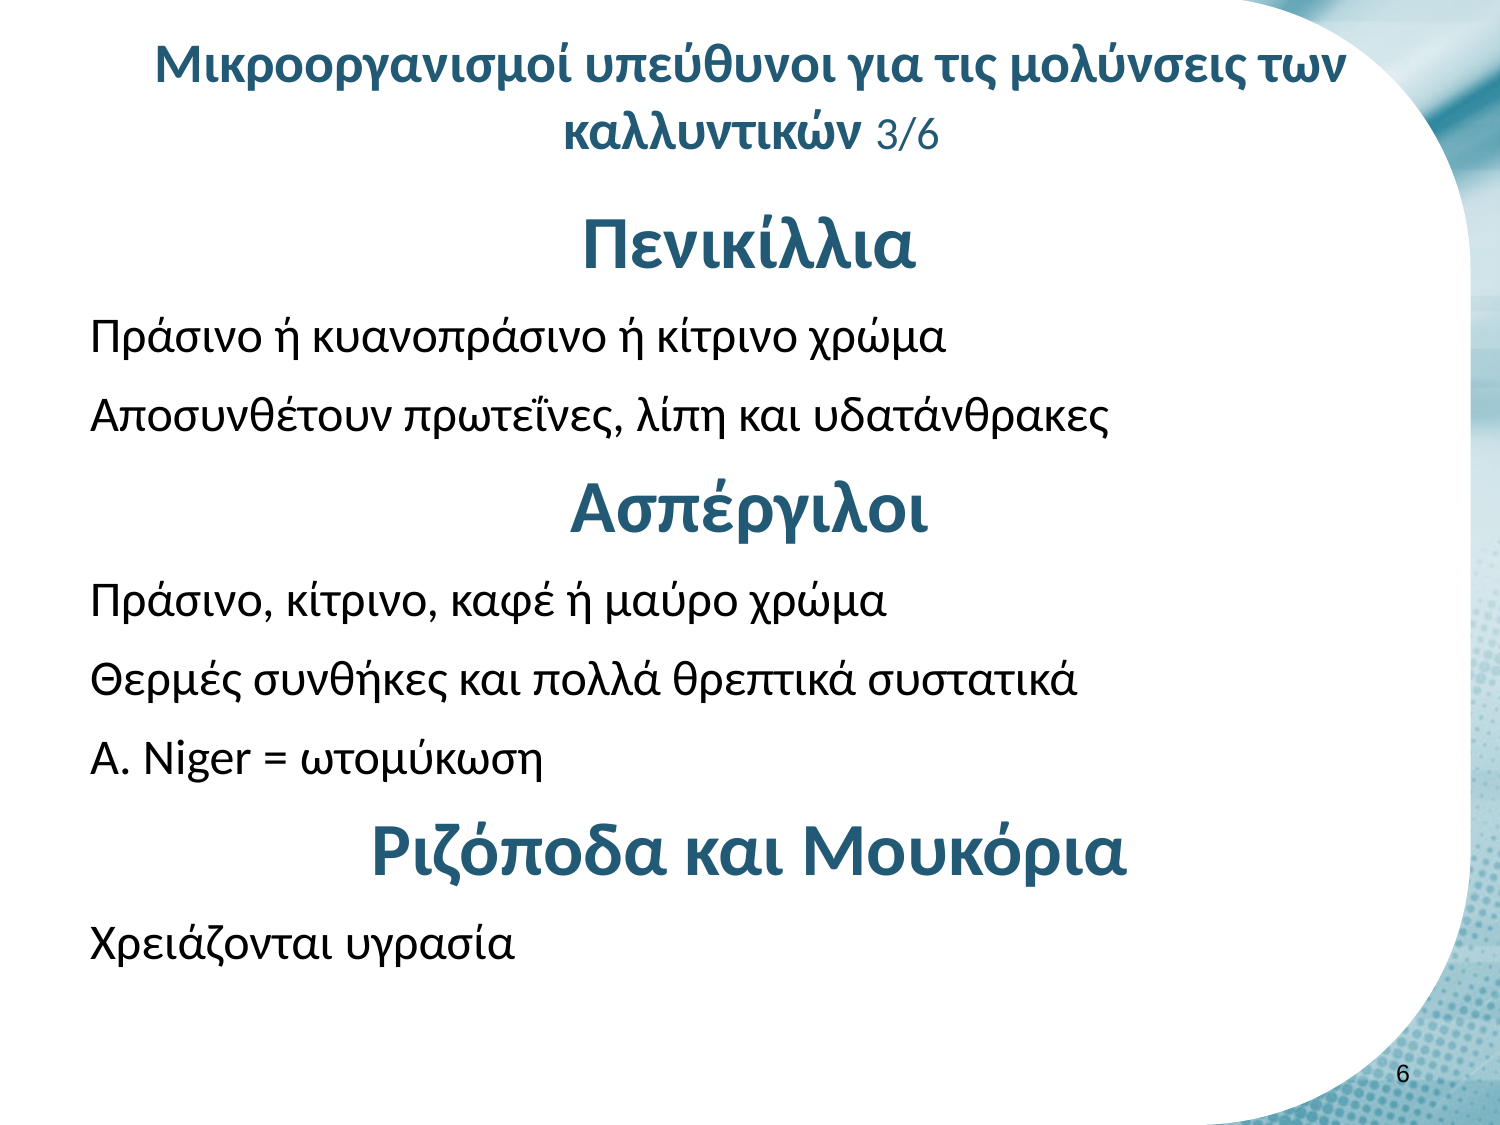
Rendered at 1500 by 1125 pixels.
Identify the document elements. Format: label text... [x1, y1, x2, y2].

title Μικροοργανισμοί υπεύθυνοι για τις μολύνσεις των καλλυντικών 3/6 [76, 19, 1427, 169]
list Πενικίλλια Πράσινο ή κυανοπράσινο ή κίτρινο χρώμα Αποσυνθέτουν πρωτεΐνες, λίπη και υδατάνθρακες Ασπέργιλοι Πράσινο, κίτρινο, καφέ ή μαύρο χρώμα Θερμές συνθήκες και πολλά θρεπτικά συστατικά Α. Niger = ωτομύκωση Ριζόποδα και Μουκόρια Χρειάζονται υγρασία [75, 196, 1425, 1024]
slide_number 5 [1074, 1042, 1425, 1103]
